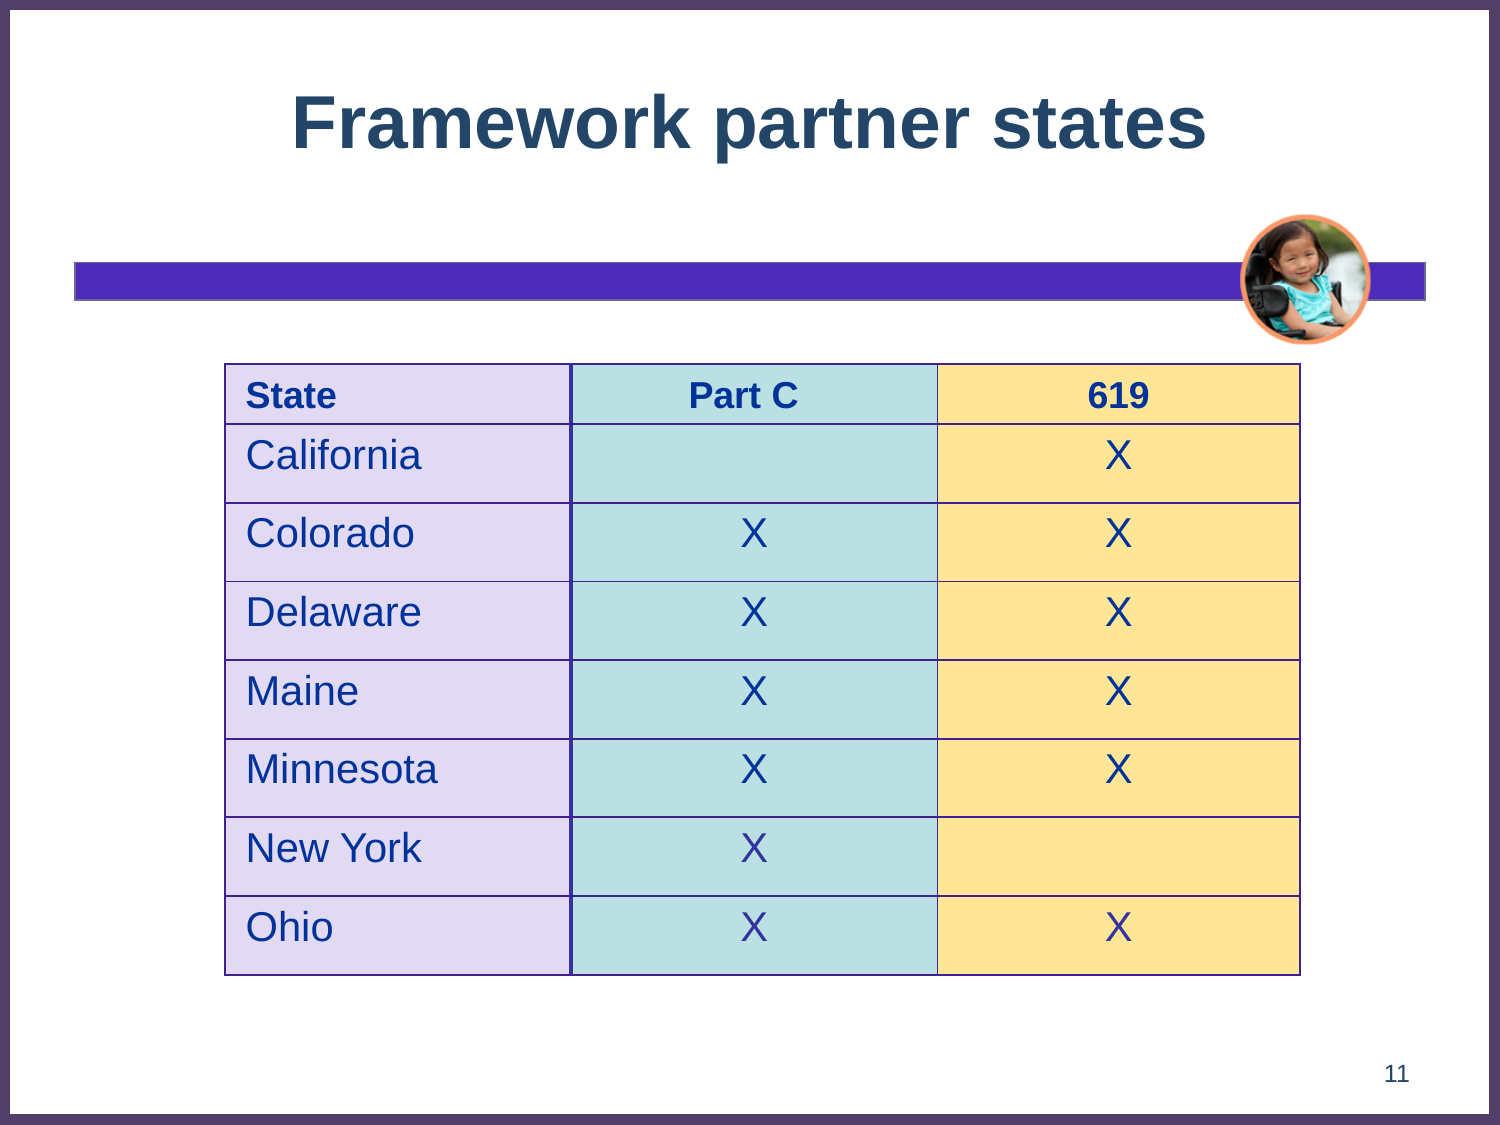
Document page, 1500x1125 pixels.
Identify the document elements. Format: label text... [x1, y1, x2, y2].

table_cell X [573, 661, 937, 738]
table_cell California [226, 425, 569, 502]
table_cell X [573, 740, 937, 816]
table_header Part C [573, 365, 937, 423]
table_cell New York [226, 818, 569, 895]
table_cell Ohio [226, 897, 569, 974]
table_cell X [938, 661, 1299, 738]
table_cell X [938, 504, 1299, 581]
table_cell X [573, 582, 937, 659]
picture [1237, 213, 1373, 346]
table_cell X [573, 818, 937, 895]
table_cell Minnesota [226, 740, 569, 816]
slide_number 11 [1074, 1042, 1425, 1103]
table_header State [226, 365, 569, 423]
table_cell X [938, 425, 1299, 502]
table_header 619 [938, 365, 1299, 423]
title Framework partner states [87, 24, 1413, 213]
table_cell Colorado [226, 504, 569, 581]
table_cell X [938, 740, 1299, 816]
table_cell X [573, 504, 937, 581]
table_cell [938, 818, 1299, 895]
table_cell X [938, 582, 1299, 659]
table_cell [573, 425, 937, 502]
table_cell Maine [226, 661, 569, 738]
table_cell X [938, 897, 1299, 974]
table_cell X [573, 897, 937, 974]
table_cell Delaware [226, 582, 569, 659]
